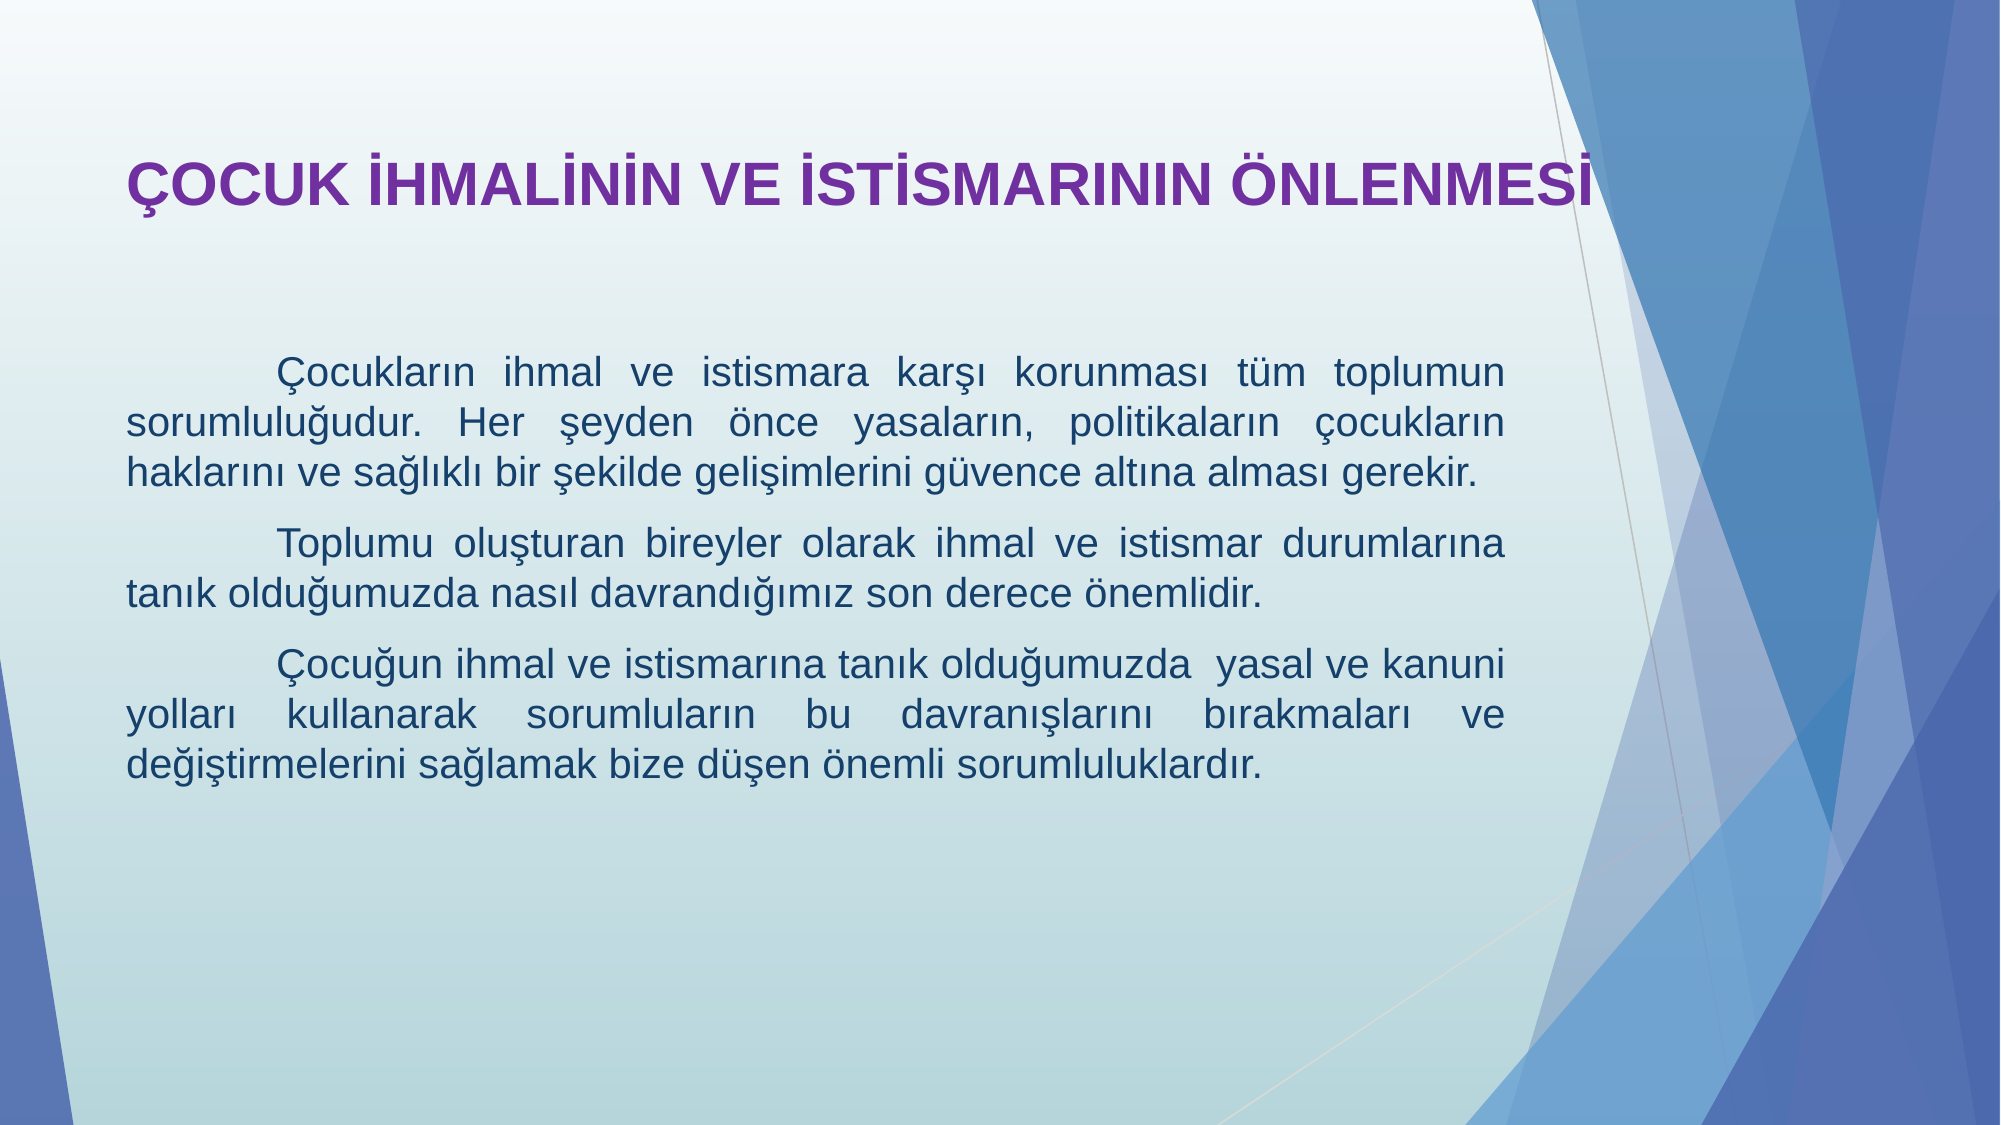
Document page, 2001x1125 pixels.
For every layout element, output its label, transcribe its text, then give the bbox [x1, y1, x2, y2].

title ÇOCUK İHMALİNİN VE İSTİSMARININ ÖNLENMESİ [111, 99, 1616, 263]
list Çocukların ihmal ve istismara karşı korunması tüm toplumun sorumluluğudur. Her şeyden önce yasaların, politikaların çocukların haklarını ve sağlıklı bir şekilde gelişimlerini güvence altına alması gerekir. Toplumu oluşturan bireyler olarak ihmal ve istismar durumlarına tanık olduğumuzda nasıl davrandığımız son derece önemlidir. Çocuğun ihmal ve istismarına tanık olduğumuzda yasal ve kanuni yolları kullanarak sorumluların bu davranışlarını bırakmaları ve değiştirmelerini sağlamak bize düşen önemli sorumluluklardır. [111, 265, 1522, 992]
